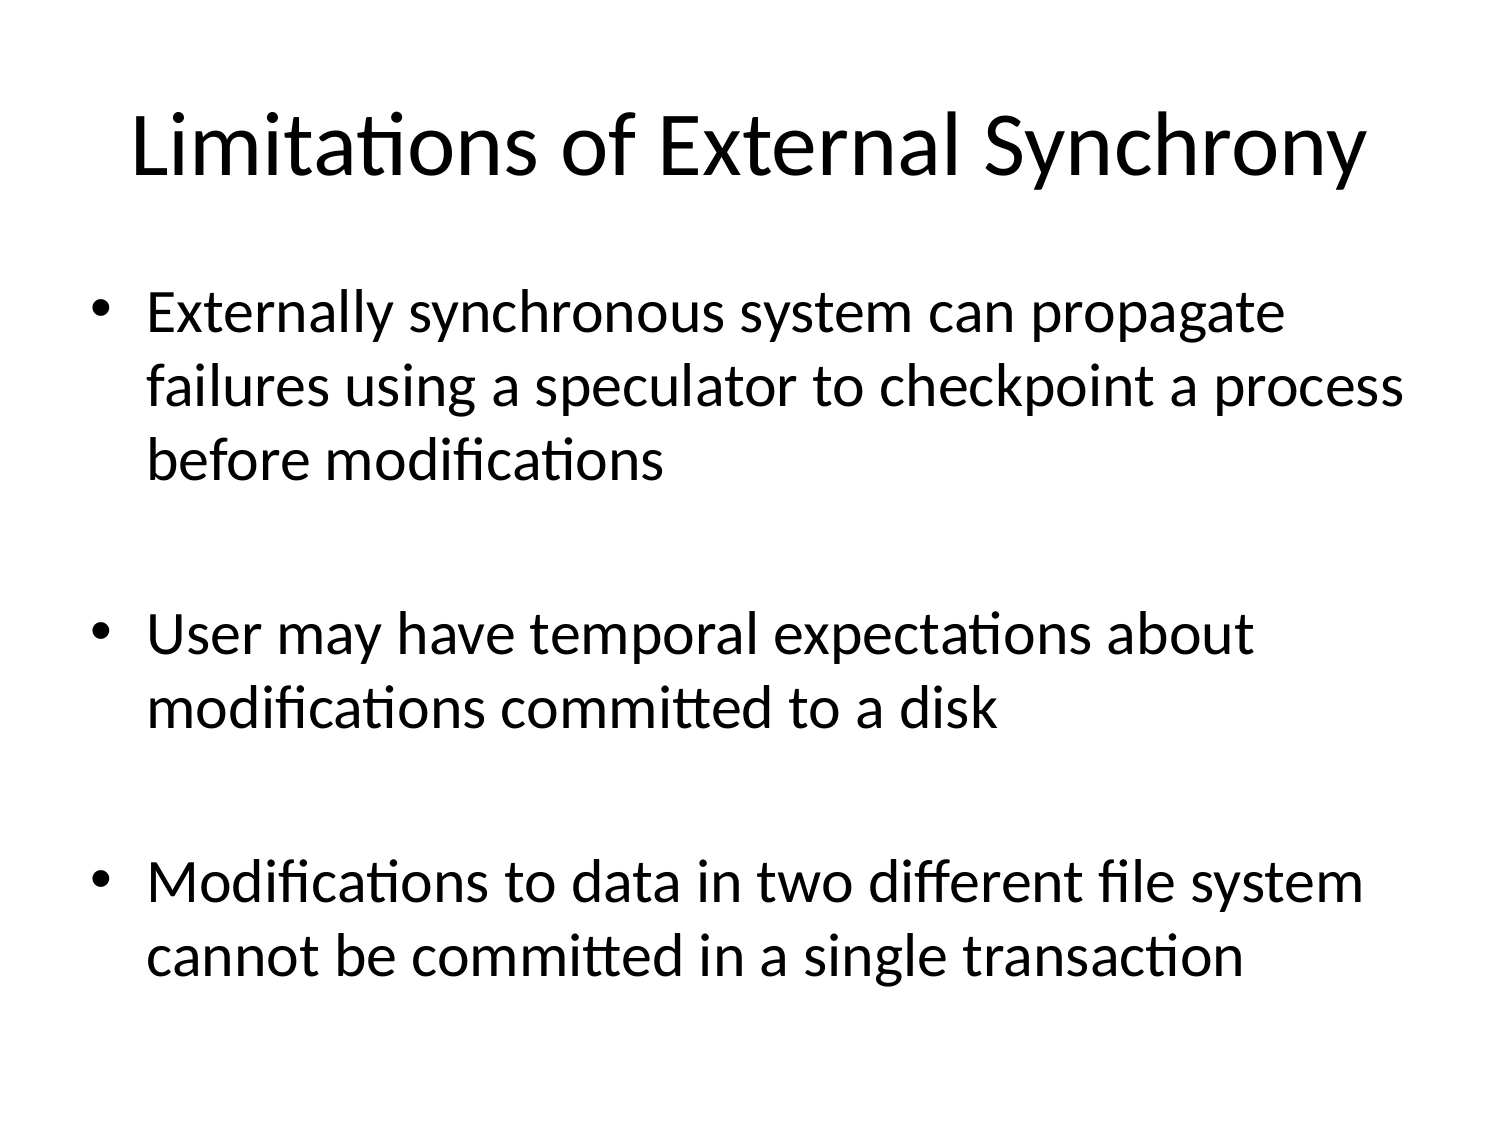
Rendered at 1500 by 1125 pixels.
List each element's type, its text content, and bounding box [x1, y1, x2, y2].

title Limitations of External Synchrony [75, 45, 1425, 233]
list Externally synchronous system can propagate failures using a speculator to checkpoint a process before modifications User may have temporal expectations about modifications committed to a disk Modifications to data in two different file system cannot be committed in a single transaction [75, 262, 1425, 1005]
